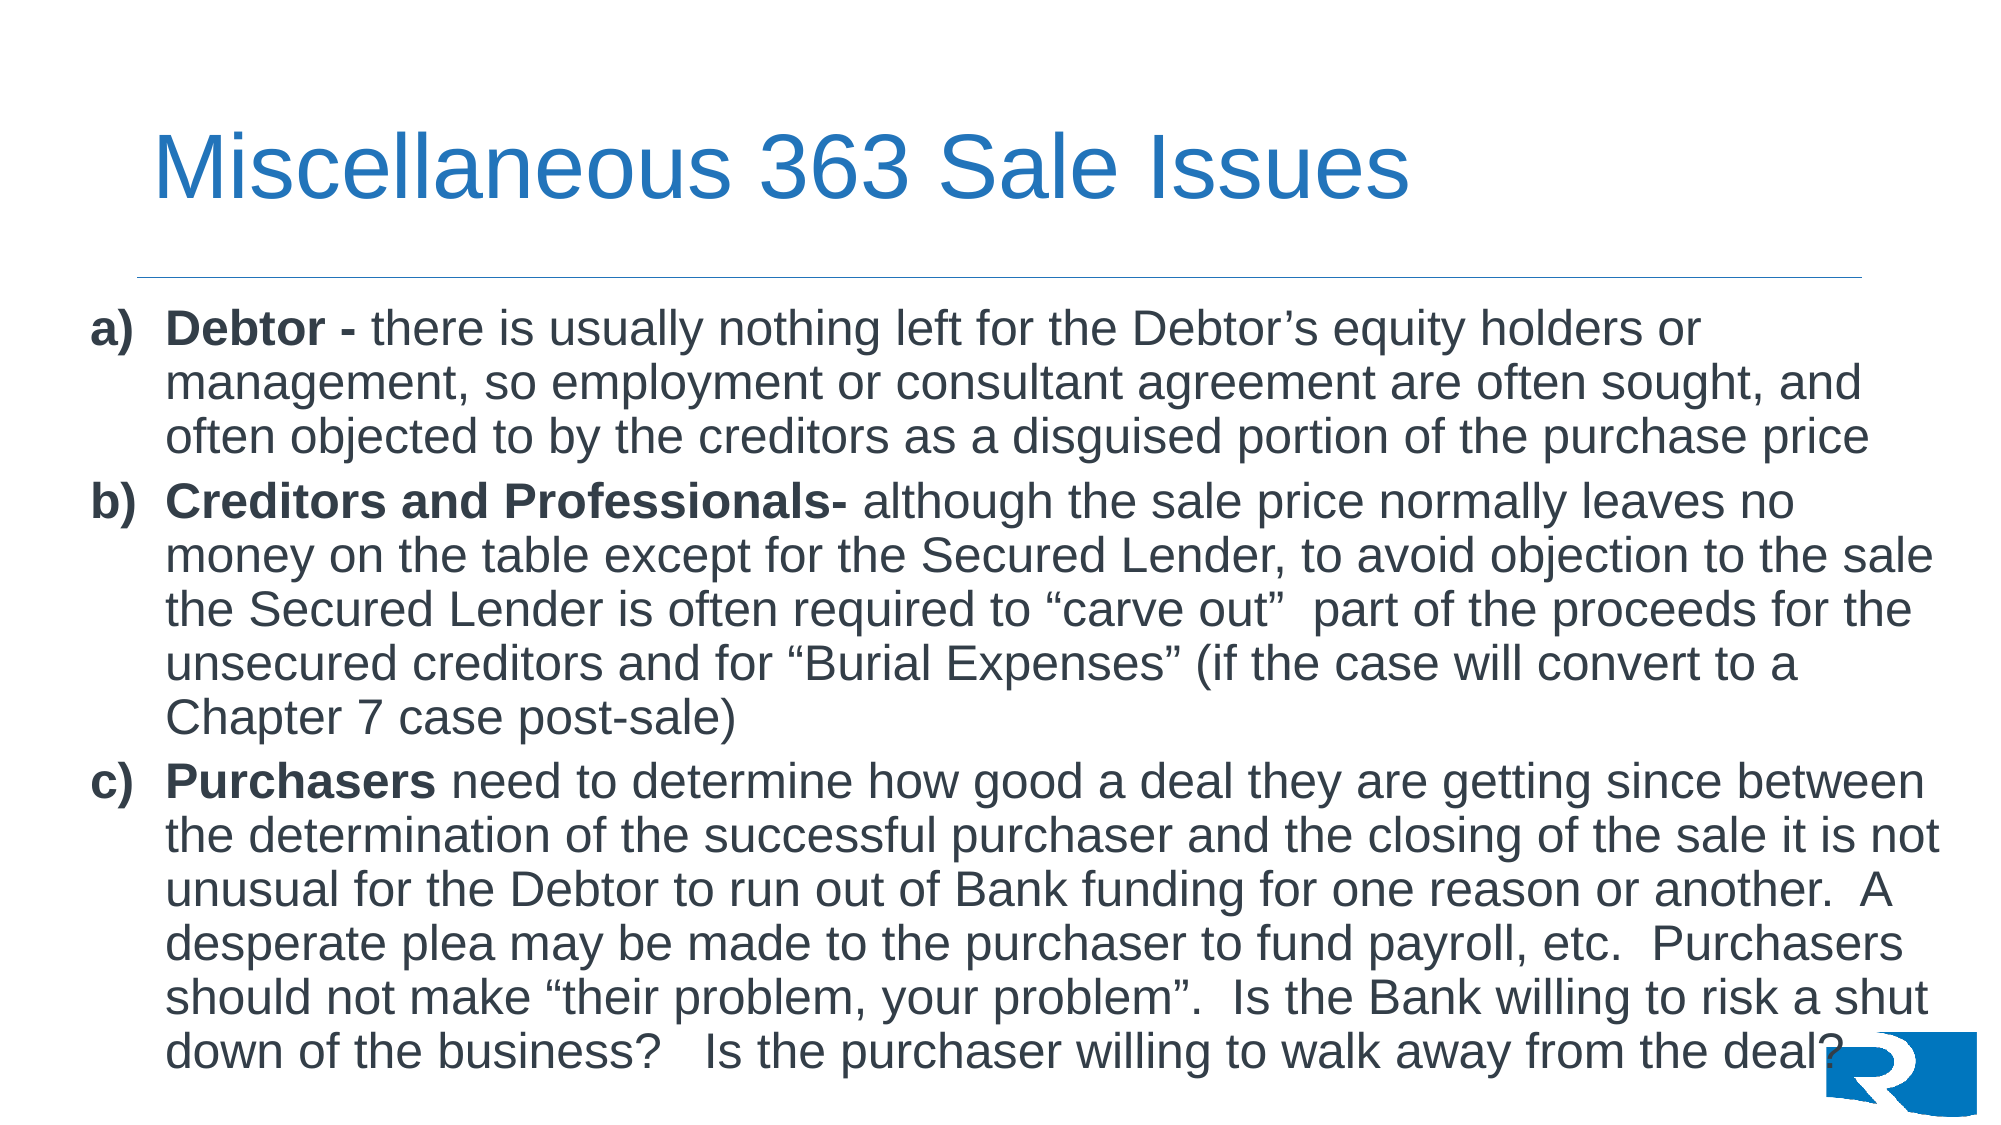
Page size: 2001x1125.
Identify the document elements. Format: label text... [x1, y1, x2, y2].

title Miscellaneous 363 Sale Issues [137, 59, 1863, 278]
picture [1826, 1032, 1982, 1117]
list Debtor - there is usually nothing left for the Debtor’s equity holders or management, so employment or consultant agreement are often sought, and often objected to by the creditors as a disguised portion of the purchase price Creditors and Professionals- although the sale price normally leaves no money on the table except for the Secured Lender, to avoid objection to the sale the Secured Lender is often required to “carve out” part of the proceeds for the unsecured creditors and for “Burial Expenses” (if the case will convert to a Chapter 7 case post-sale) Purchasers need to determine how good a deal they are getting since between the determination of the successful purchaser and the closing of the sale it is not unusual for the Debtor to run out of Bank funding for one reason or another. A desperate plea may be made to the purchaser to fund payroll, etc. Purchasers should not make “their problem, your problem”. Is the Bank willing to risk a shut down of the business? Is the purchaser willing to walk away from the deal? [0, 295, 1963, 1009]
